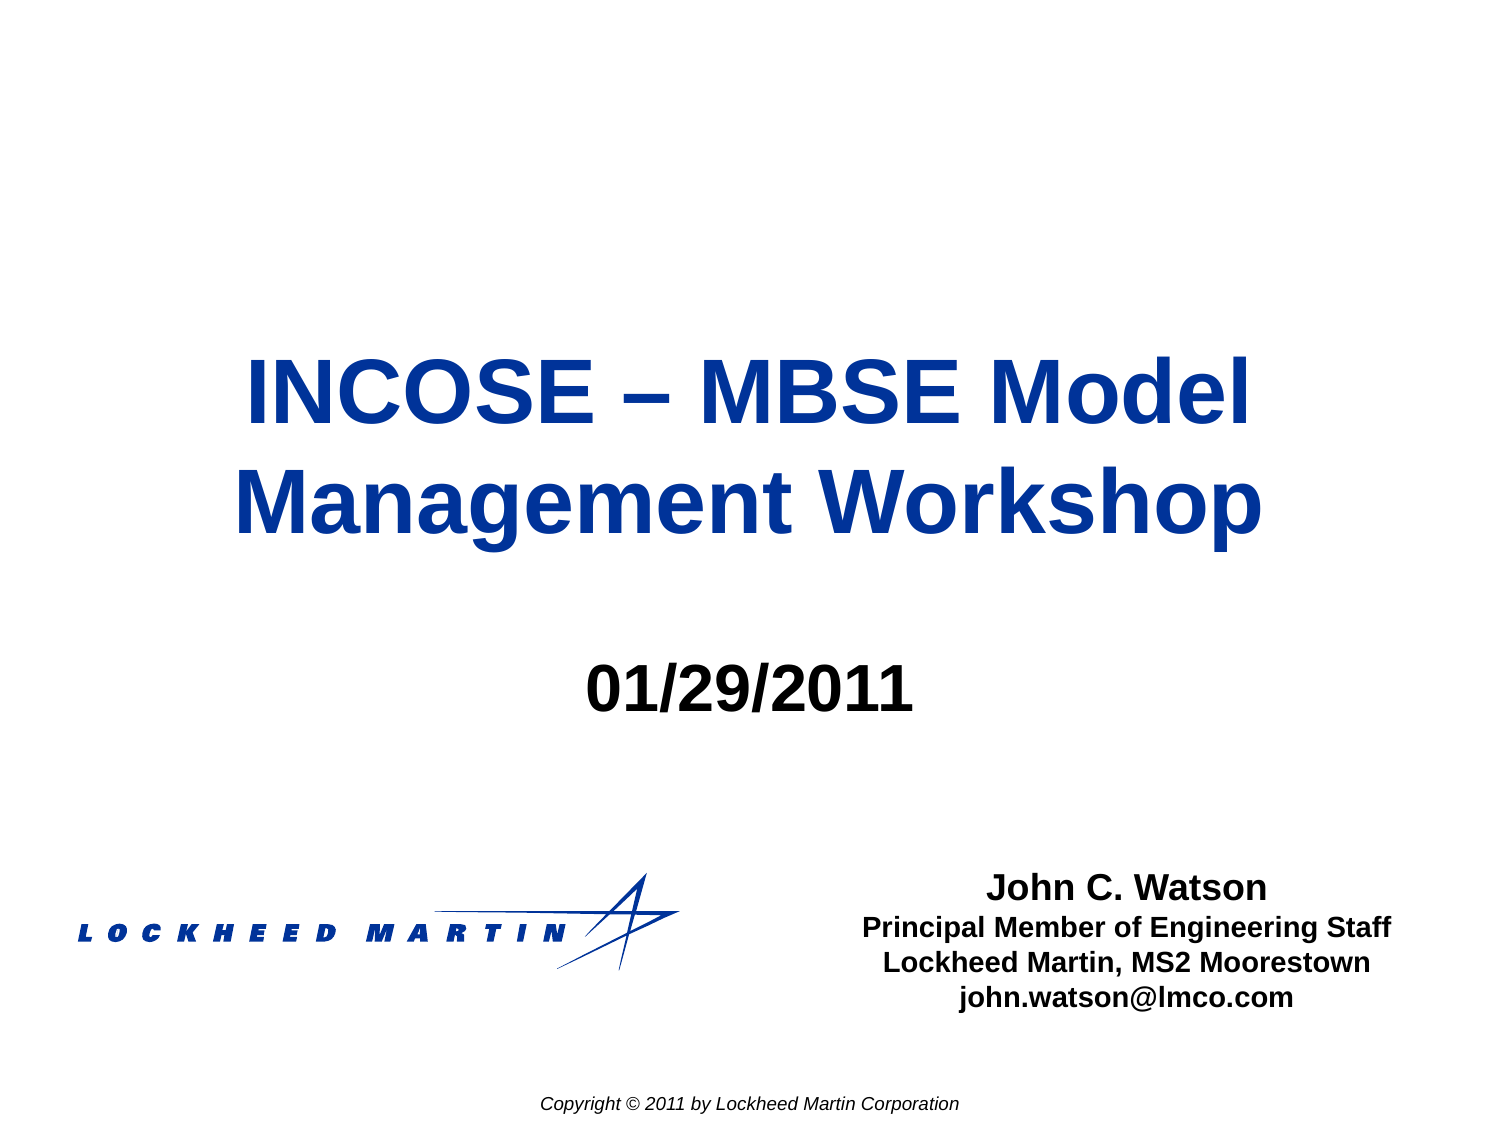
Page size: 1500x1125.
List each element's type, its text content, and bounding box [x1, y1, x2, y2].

subtitle 01/29/2011 [150, 637, 1350, 813]
text_box John C. Watson Principal Member of Engineering Staff Lockheed Martin, MS2 Moorestown john.watson@lmco.com [789, 855, 1465, 1048]
title INCOSE – MBSE Model Management Workshop [112, 321, 1388, 563]
